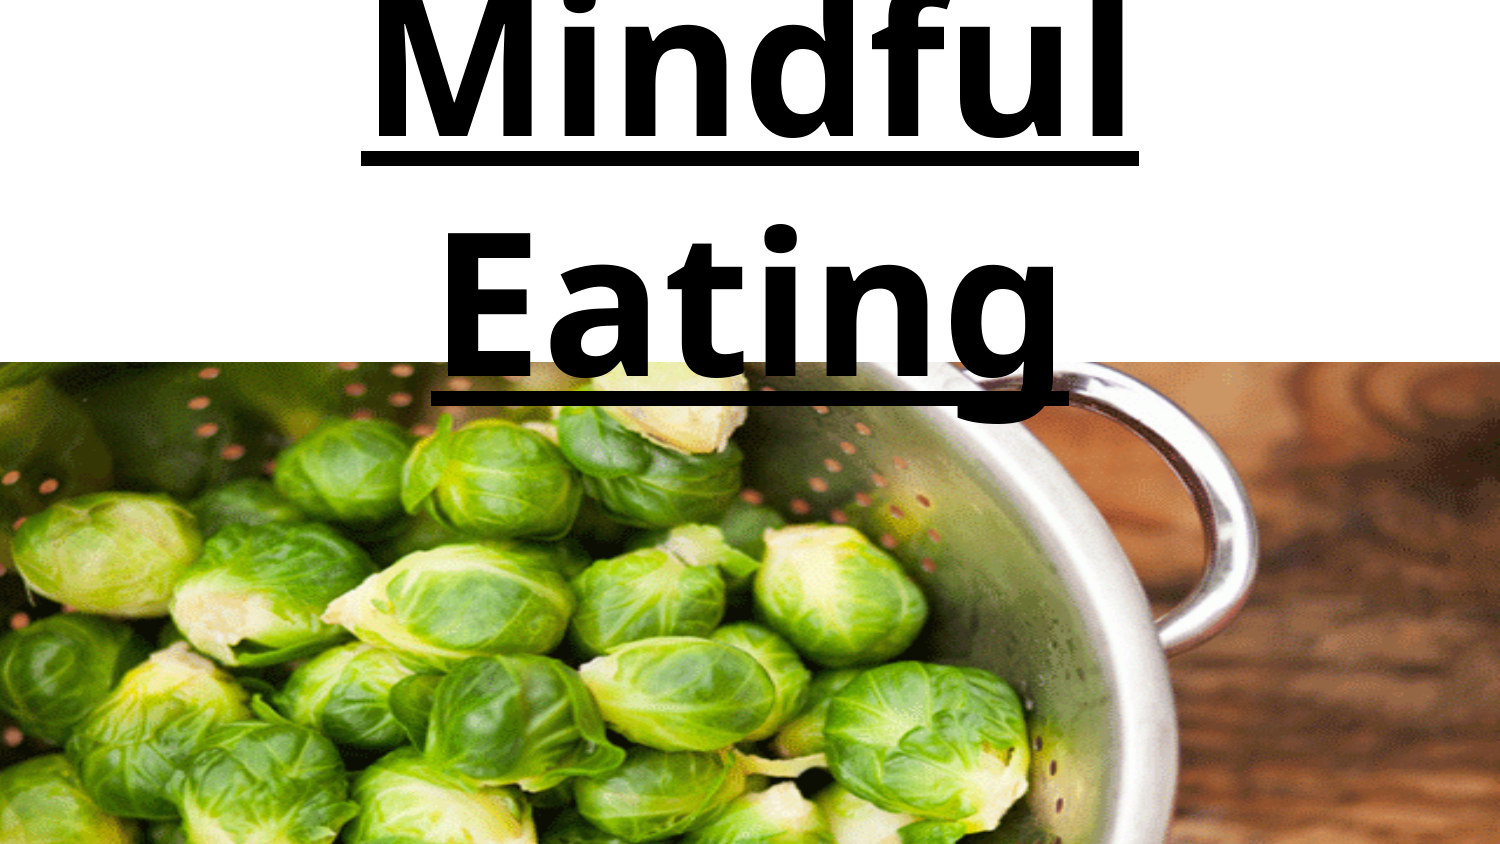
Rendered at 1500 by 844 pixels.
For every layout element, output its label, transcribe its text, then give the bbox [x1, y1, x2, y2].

title Mindful Eating [110, 34, 1390, 319]
picture [0, 362, 1500, 844]
